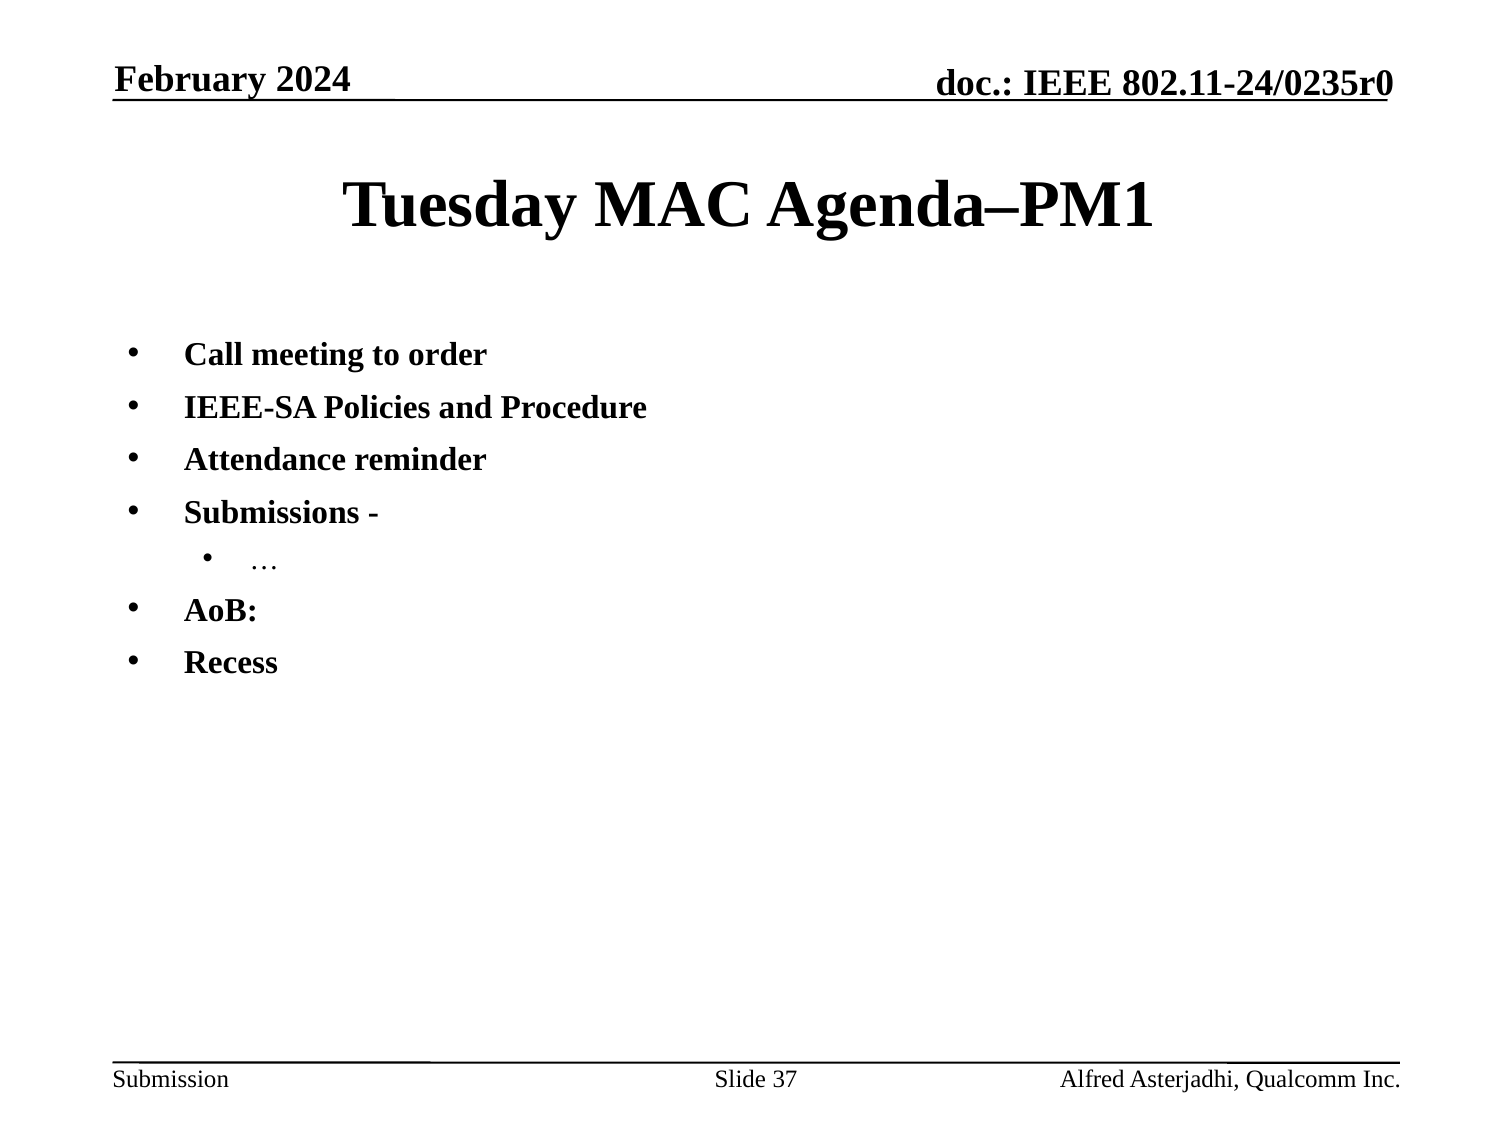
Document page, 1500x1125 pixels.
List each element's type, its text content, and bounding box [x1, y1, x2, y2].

slide_number Slide 37 [712, 1061, 800, 1123]
list Call meeting to order IEEE-SA Policies and Procedure Attendance reminder Submissions - … AoB: Recess [112, 324, 1388, 1063]
title Tuesday MAC Agenda–PM1 [112, 112, 1388, 288]
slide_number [114, 54, 423, 100]
footer Alfred Asterjadhi, Qualcomm Inc. [878, 1061, 1402, 1093]
